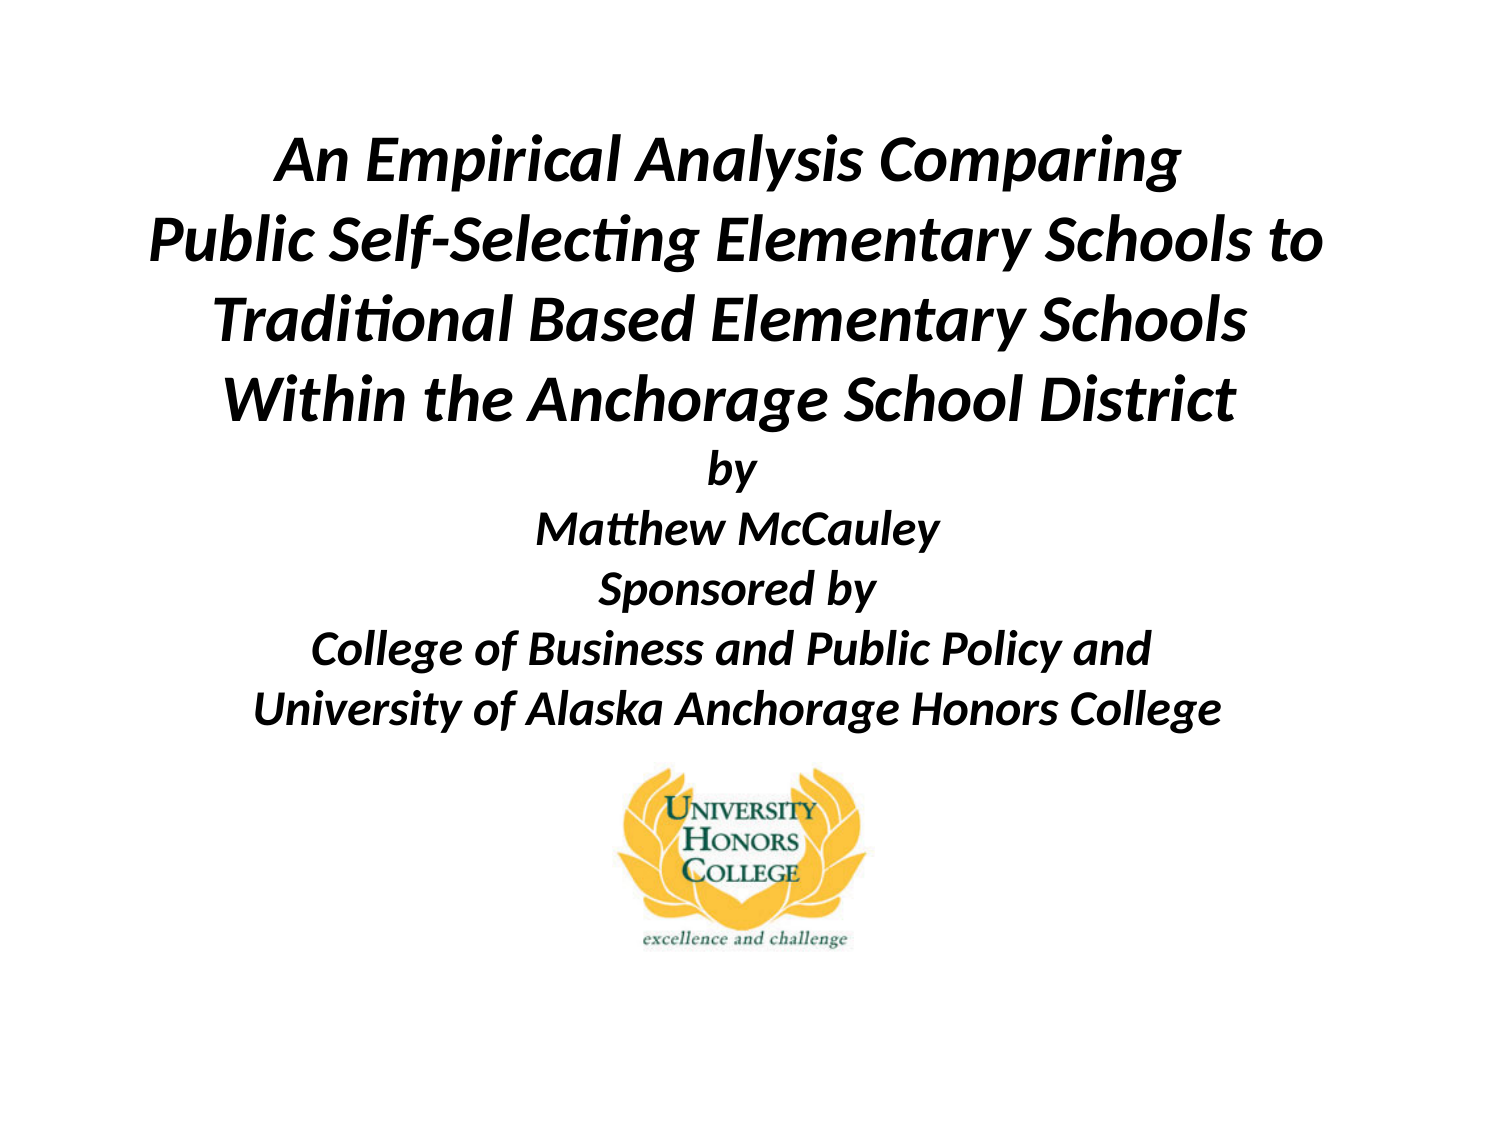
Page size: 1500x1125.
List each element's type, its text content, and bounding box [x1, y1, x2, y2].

title An Empirical Analysis Comparing Public Self-Selecting Elementary Schools to Traditional Based Elementary Schools Within the Anchorage School District by Matthew McCauley Sponsored by College of Business and Public Policy and University of Alaska Anchorage Honors College [62, 50, 1413, 800]
picture [612, 762, 876, 969]
